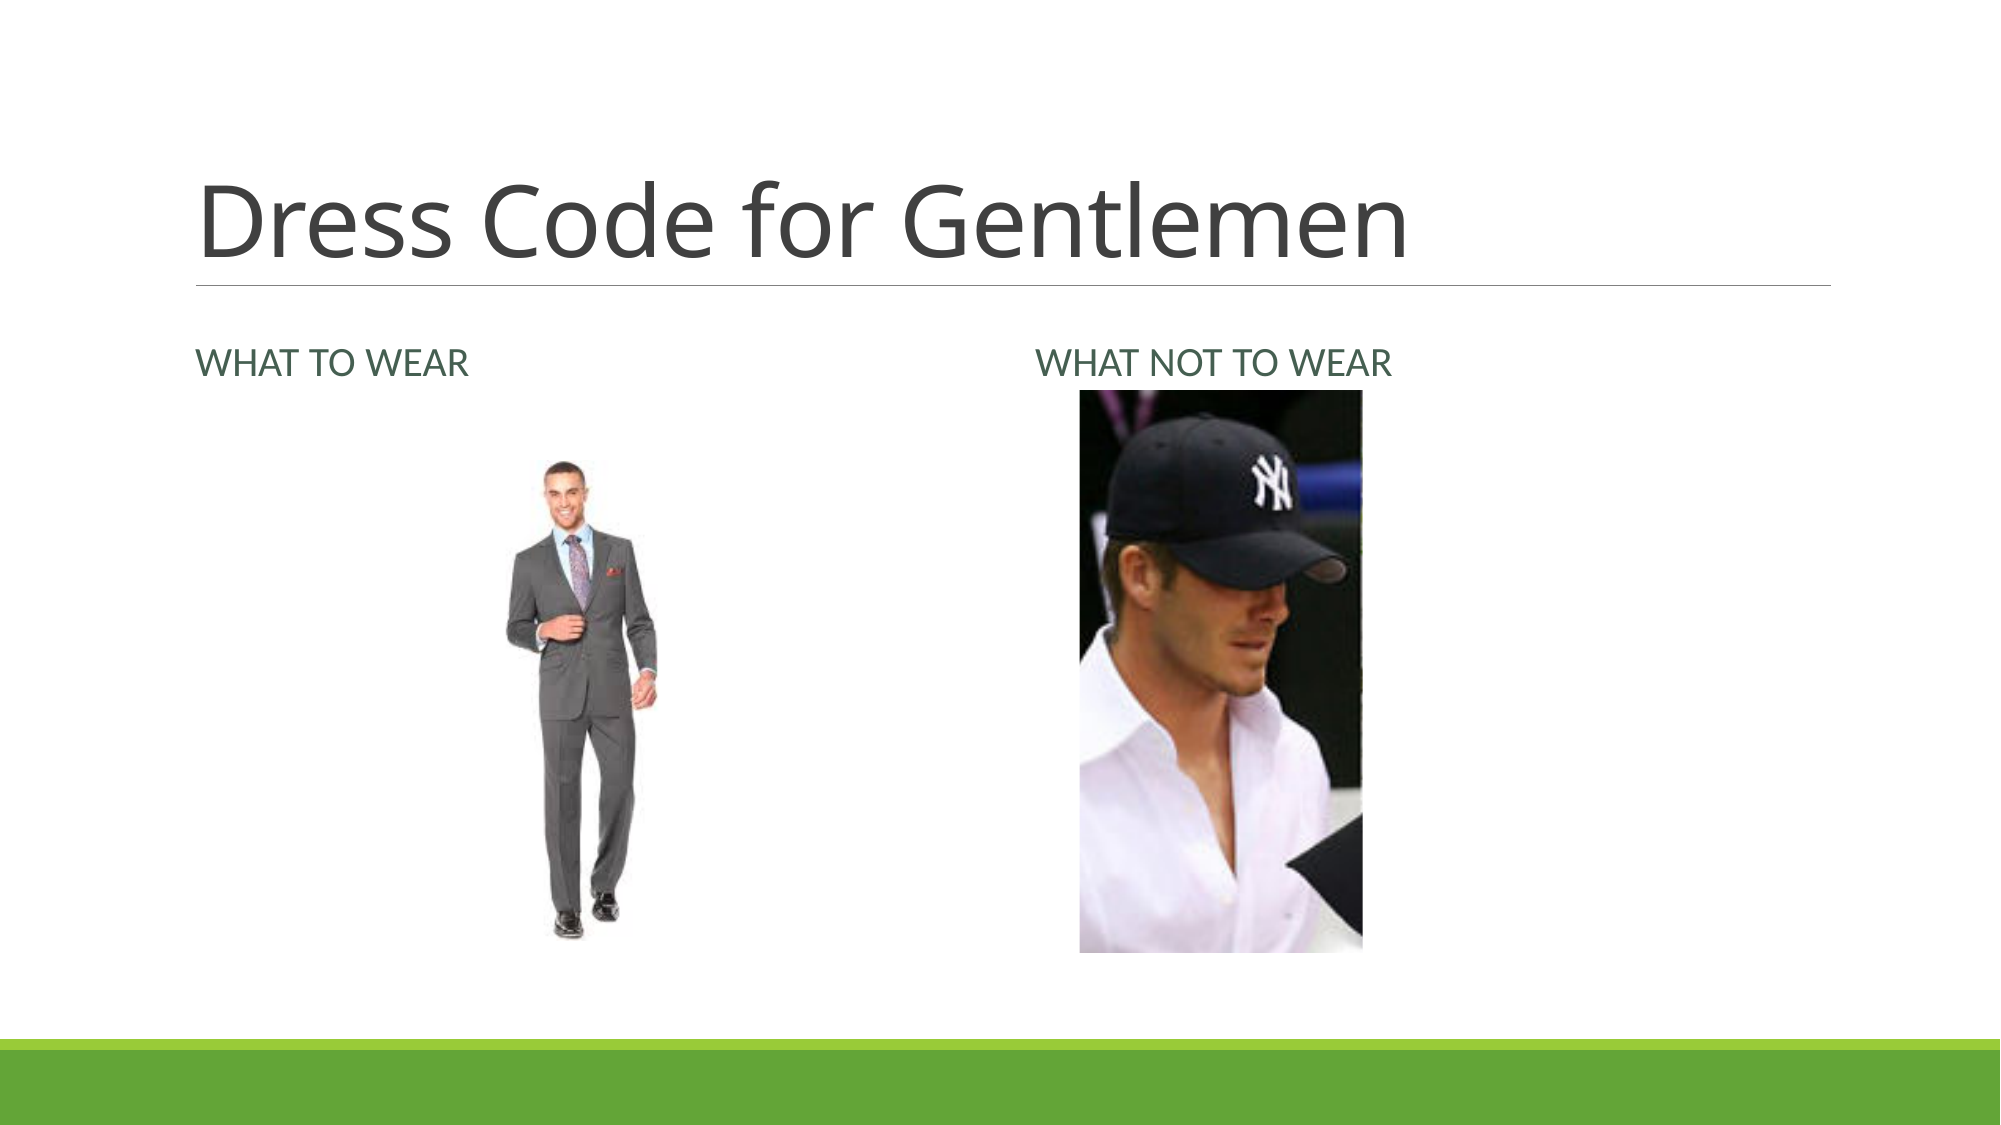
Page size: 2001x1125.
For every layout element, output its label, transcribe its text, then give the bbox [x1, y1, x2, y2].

list What not to wear [1020, 302, 1830, 424]
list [456, 460, 714, 942]
list What to wear [180, 302, 990, 424]
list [1078, 390, 1364, 953]
title Dress Code for Gentlemen [180, 47, 1830, 285]
